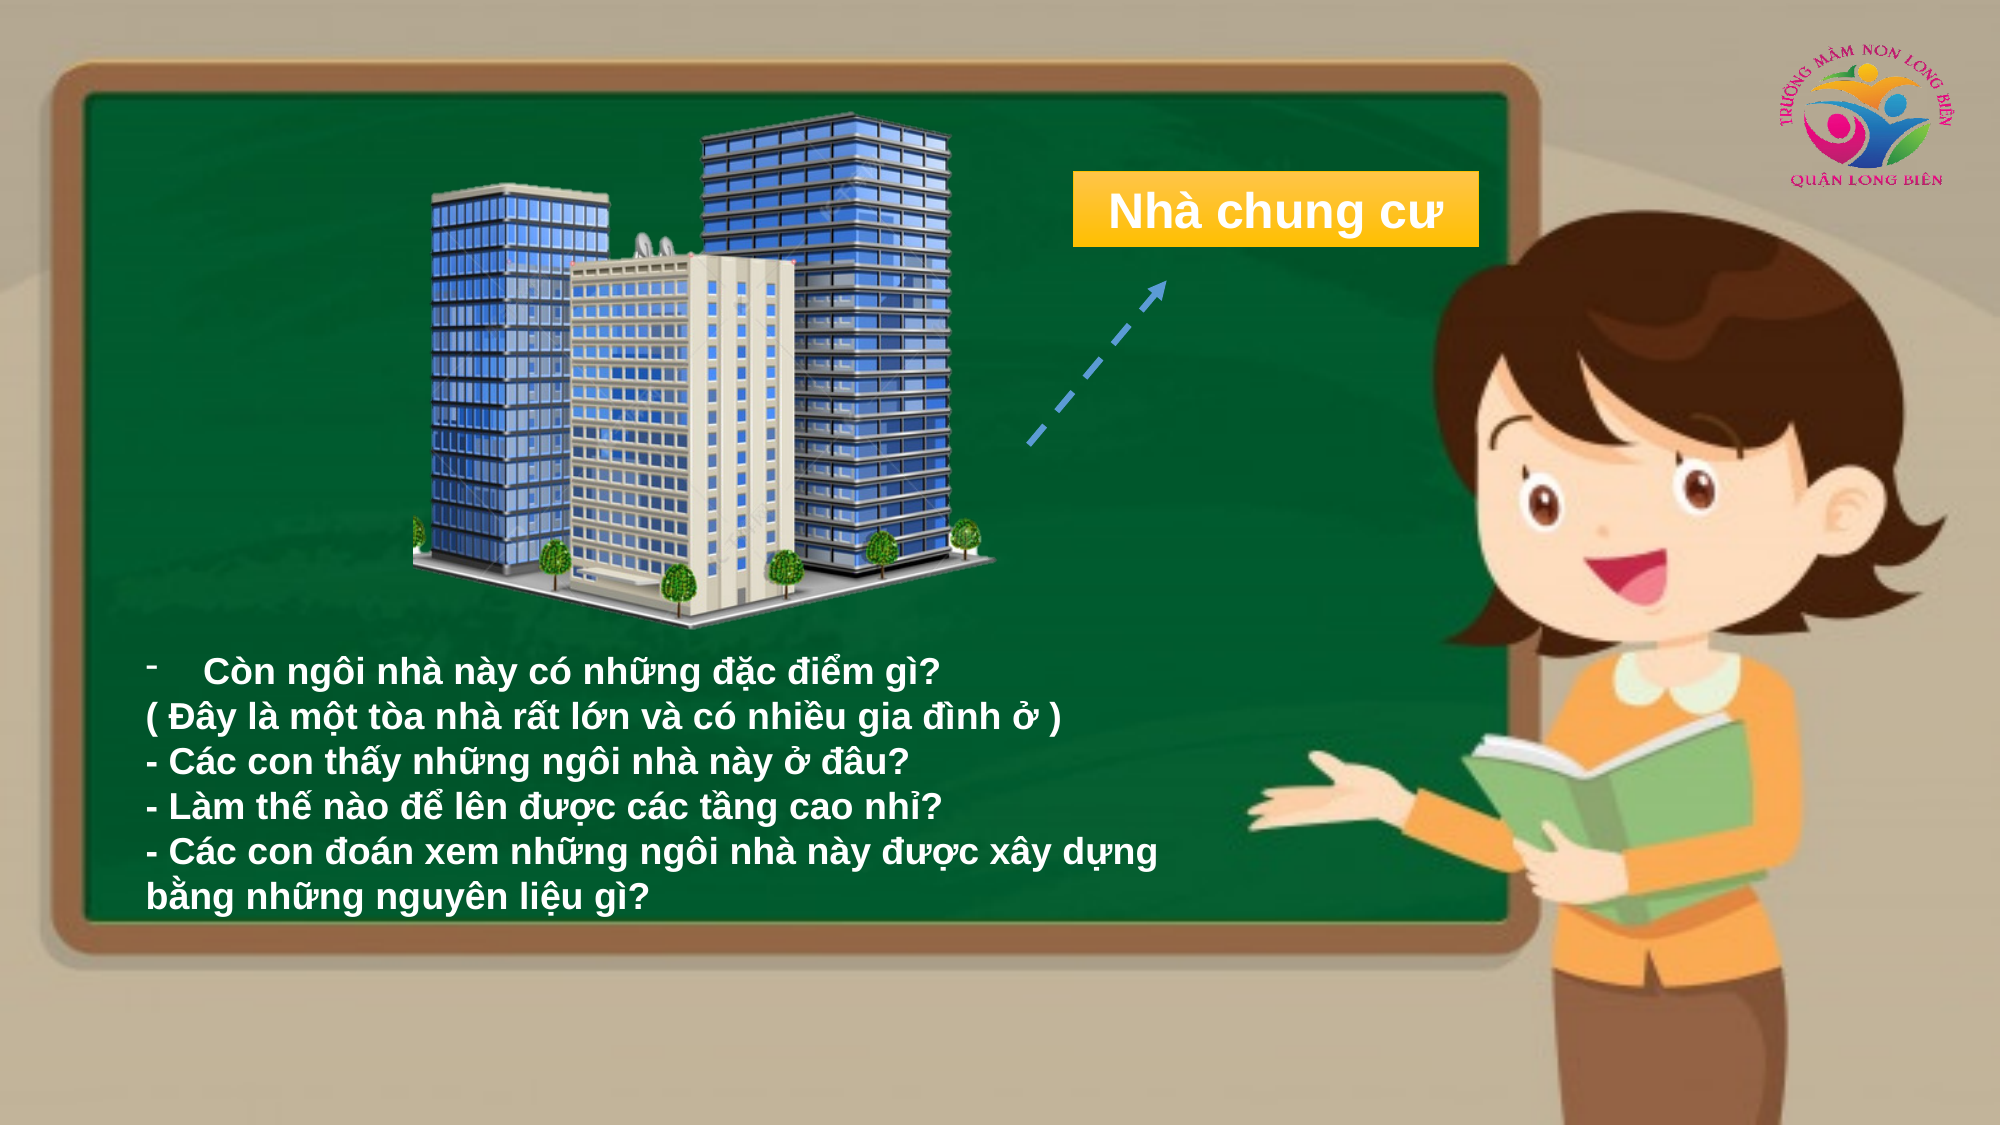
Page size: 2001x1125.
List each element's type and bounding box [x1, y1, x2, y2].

text_box [1028, 280, 1167, 445]
picture [0, 0, 2000, 1125]
